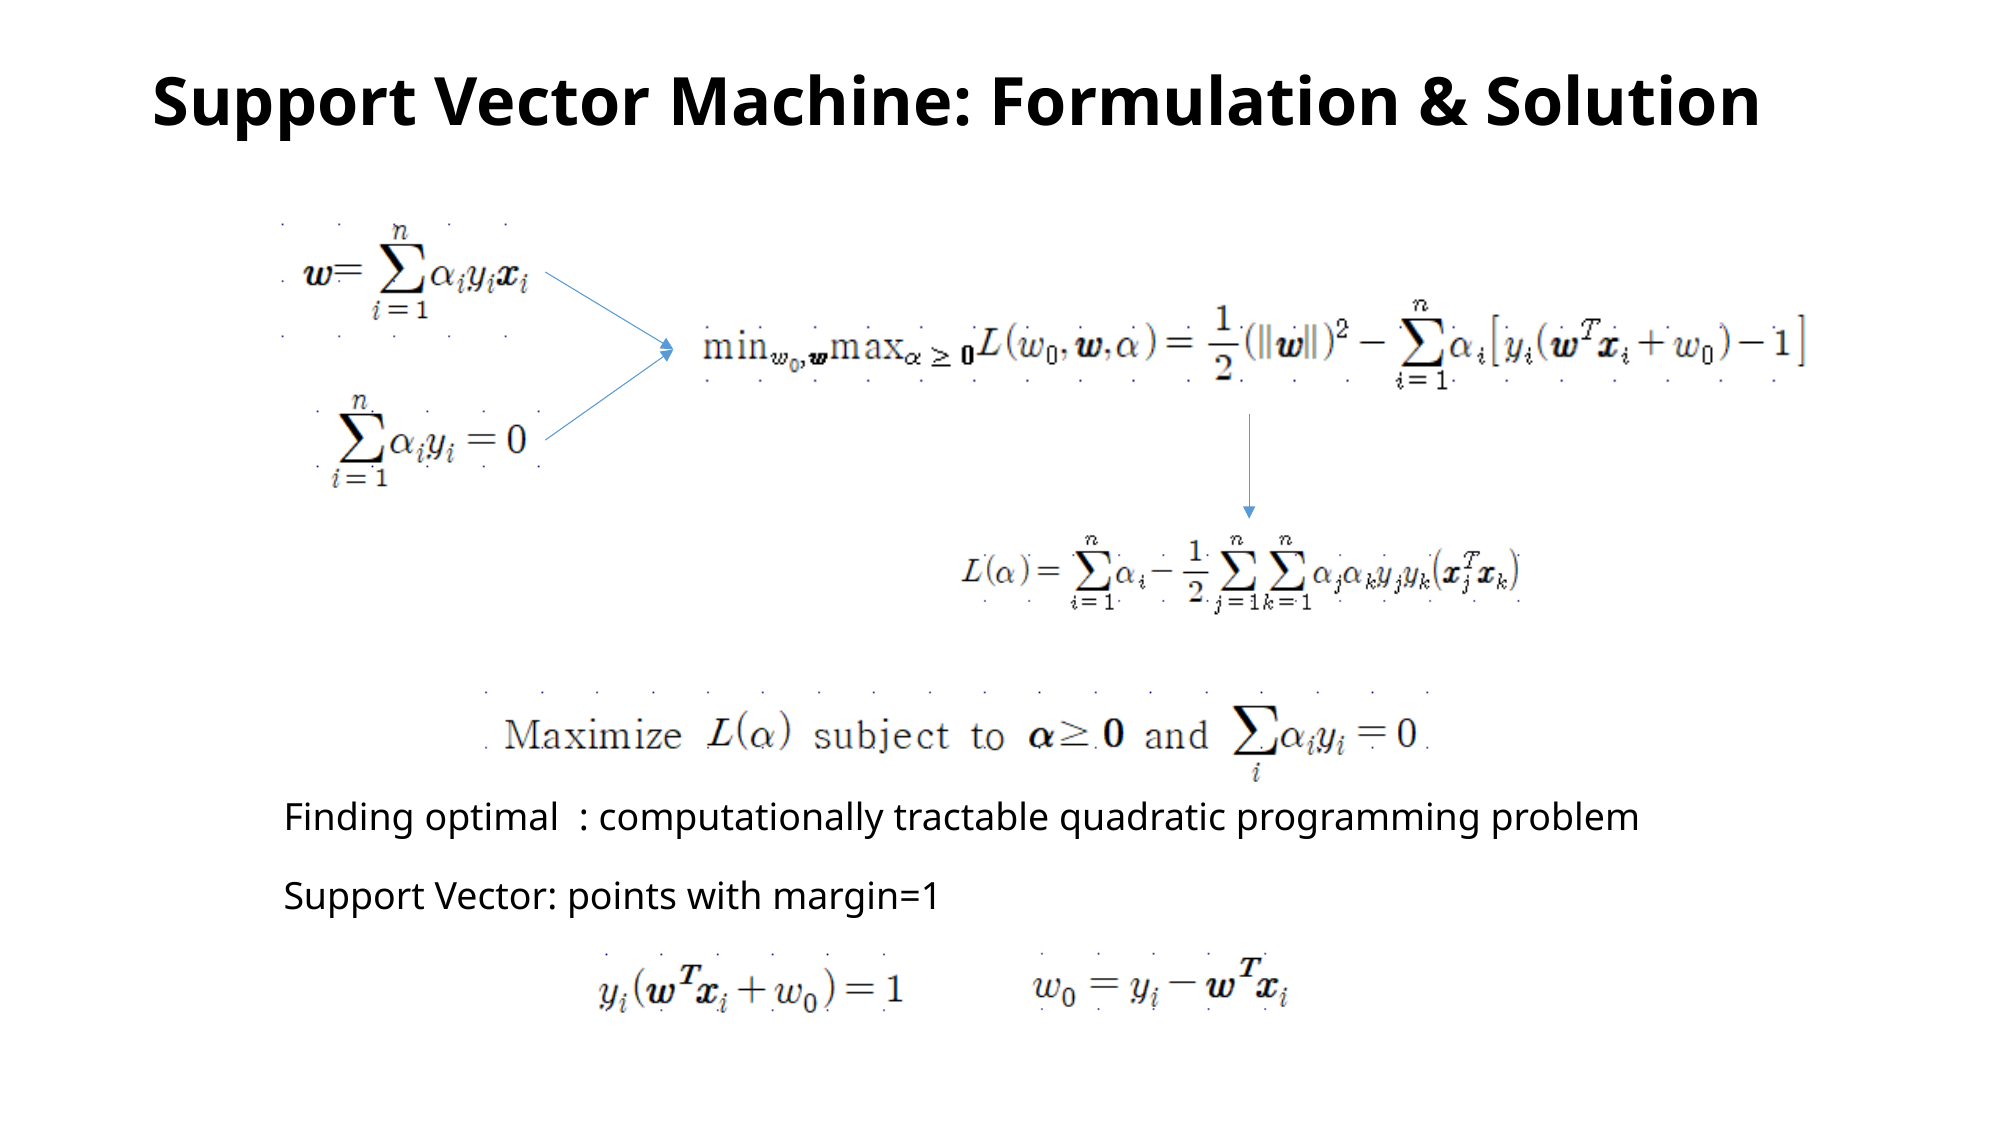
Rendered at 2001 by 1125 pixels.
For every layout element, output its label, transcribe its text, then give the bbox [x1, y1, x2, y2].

picture [268, 205, 546, 339]
title Support Vector Machine: Formulation & Solution [137, 59, 1863, 148]
picture [584, 946, 918, 1032]
picture [945, 523, 1529, 621]
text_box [545, 271, 674, 349]
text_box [545, 349, 674, 441]
picture [999, 928, 1304, 1037]
text_box Support Vector: points with margin=1 [268, 864, 1732, 925]
picture [484, 673, 1458, 793]
picture [681, 277, 1817, 407]
picture [303, 381, 546, 499]
list [137, 174, 1906, 1113]
